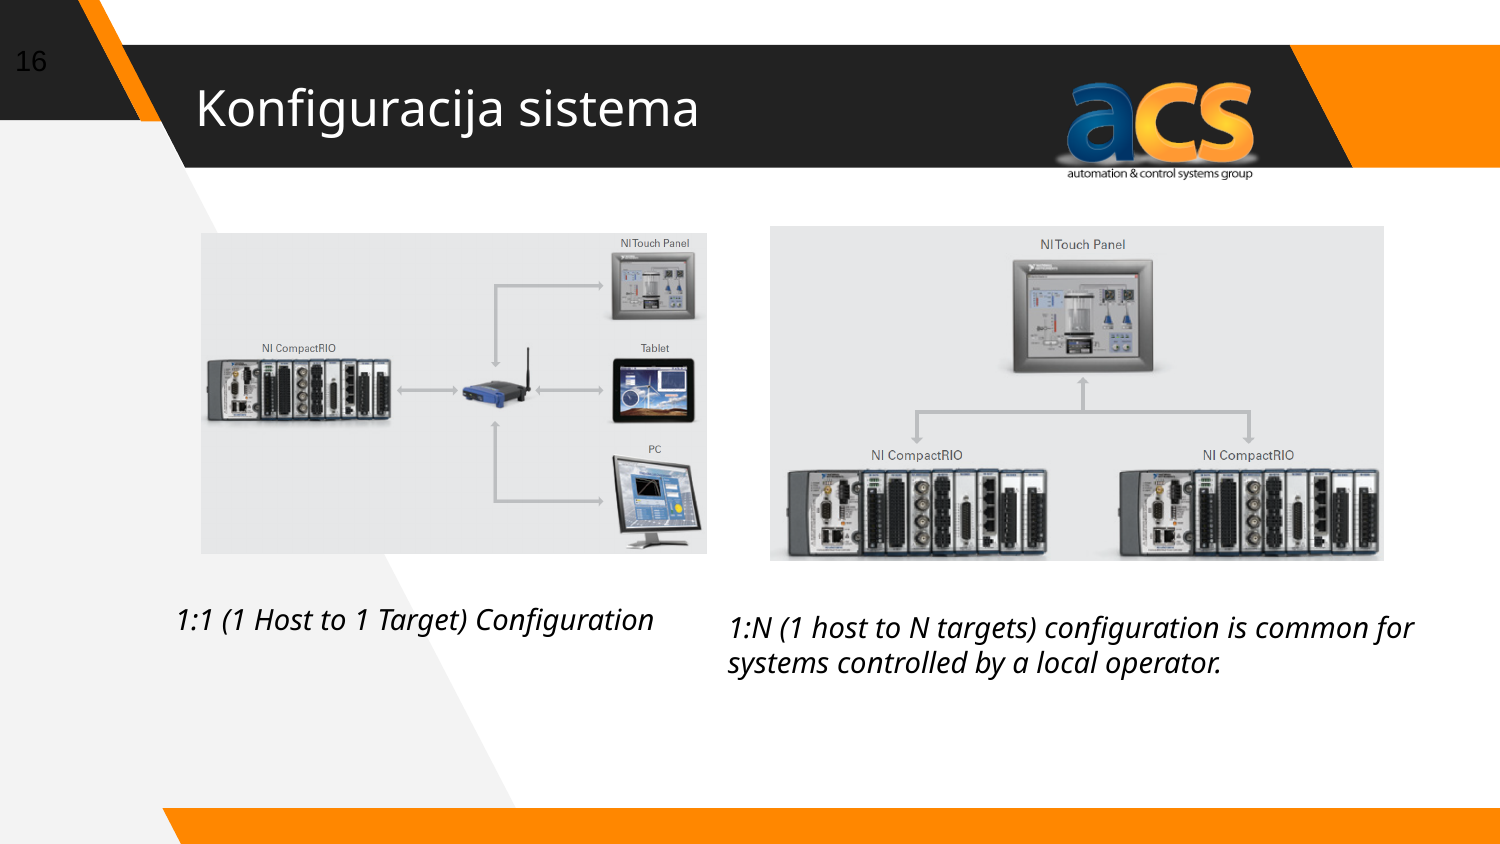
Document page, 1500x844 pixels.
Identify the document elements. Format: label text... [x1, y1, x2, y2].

slide_number 16 [0, 0, 98, 121]
picture [1052, 56, 1466, 186]
picture [201, 233, 707, 554]
title Konfiguracija sistema [180, 44, 1424, 168]
text_box 1:1 (1 Host to 1 Target) Configuration [160, 594, 671, 644]
picture [770, 225, 1385, 562]
text_box 1:N (1 host to N targets) configuration is common for systems controlled by a local operator. [713, 602, 1464, 687]
